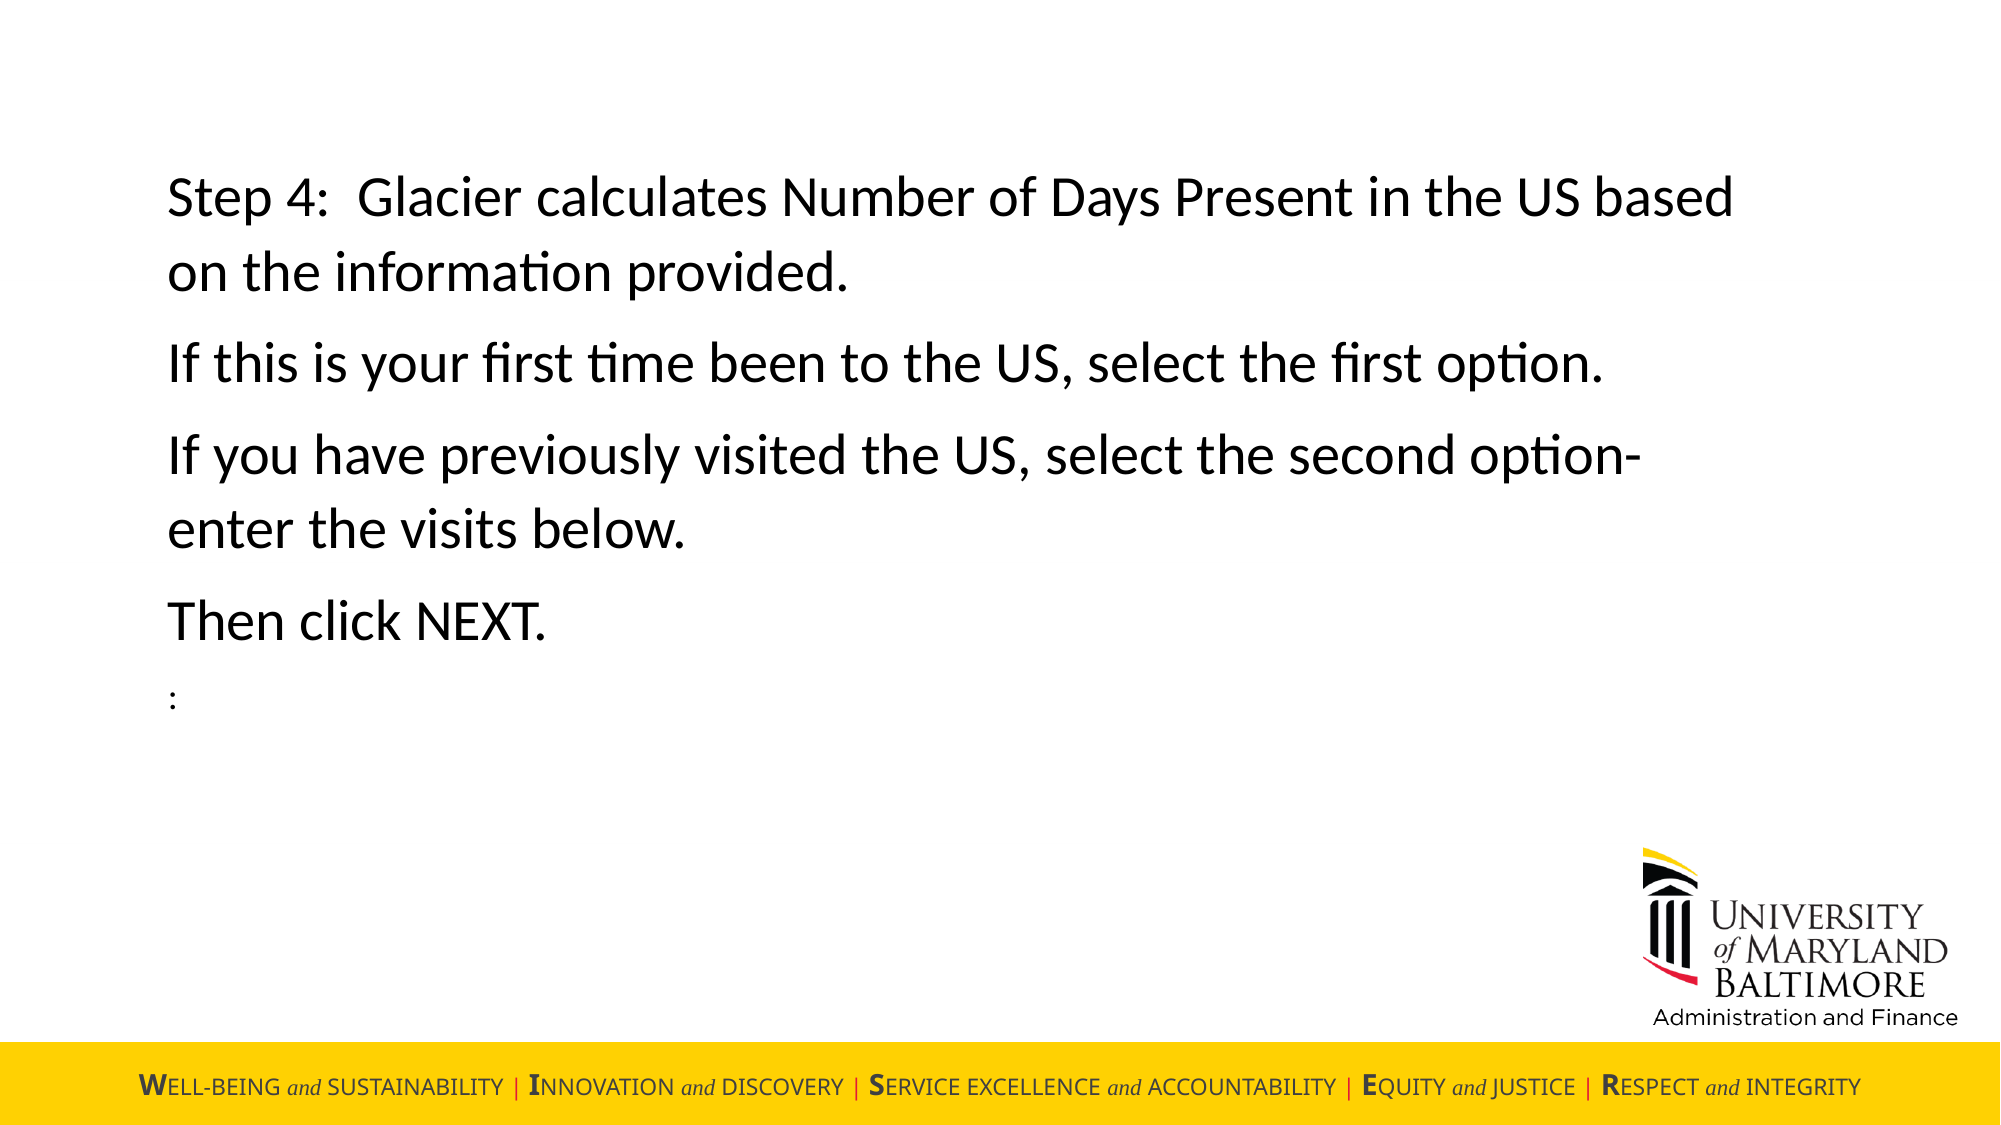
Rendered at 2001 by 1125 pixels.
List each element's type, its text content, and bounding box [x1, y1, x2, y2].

picture [0, 0, 2000, 1043]
text_box Step 4: Glacier calculates Number of Days Present in the US based on the information provided. If this is your first time been to the US, select the first option. If you have previously visited the US, select the second option- enter the visits below. Then click NEXT. : [153, 145, 1787, 211]
text_box Step 4: Glacier calculates Number of Days Present in the US based on the information provided. If this is your first time been to the US, select the first option. If you have previously visited the US, select the second option- enter the visits below. Then click NEXT. : [153, 467, 1787, 856]
text_box [119, 211, 1847, 467]
